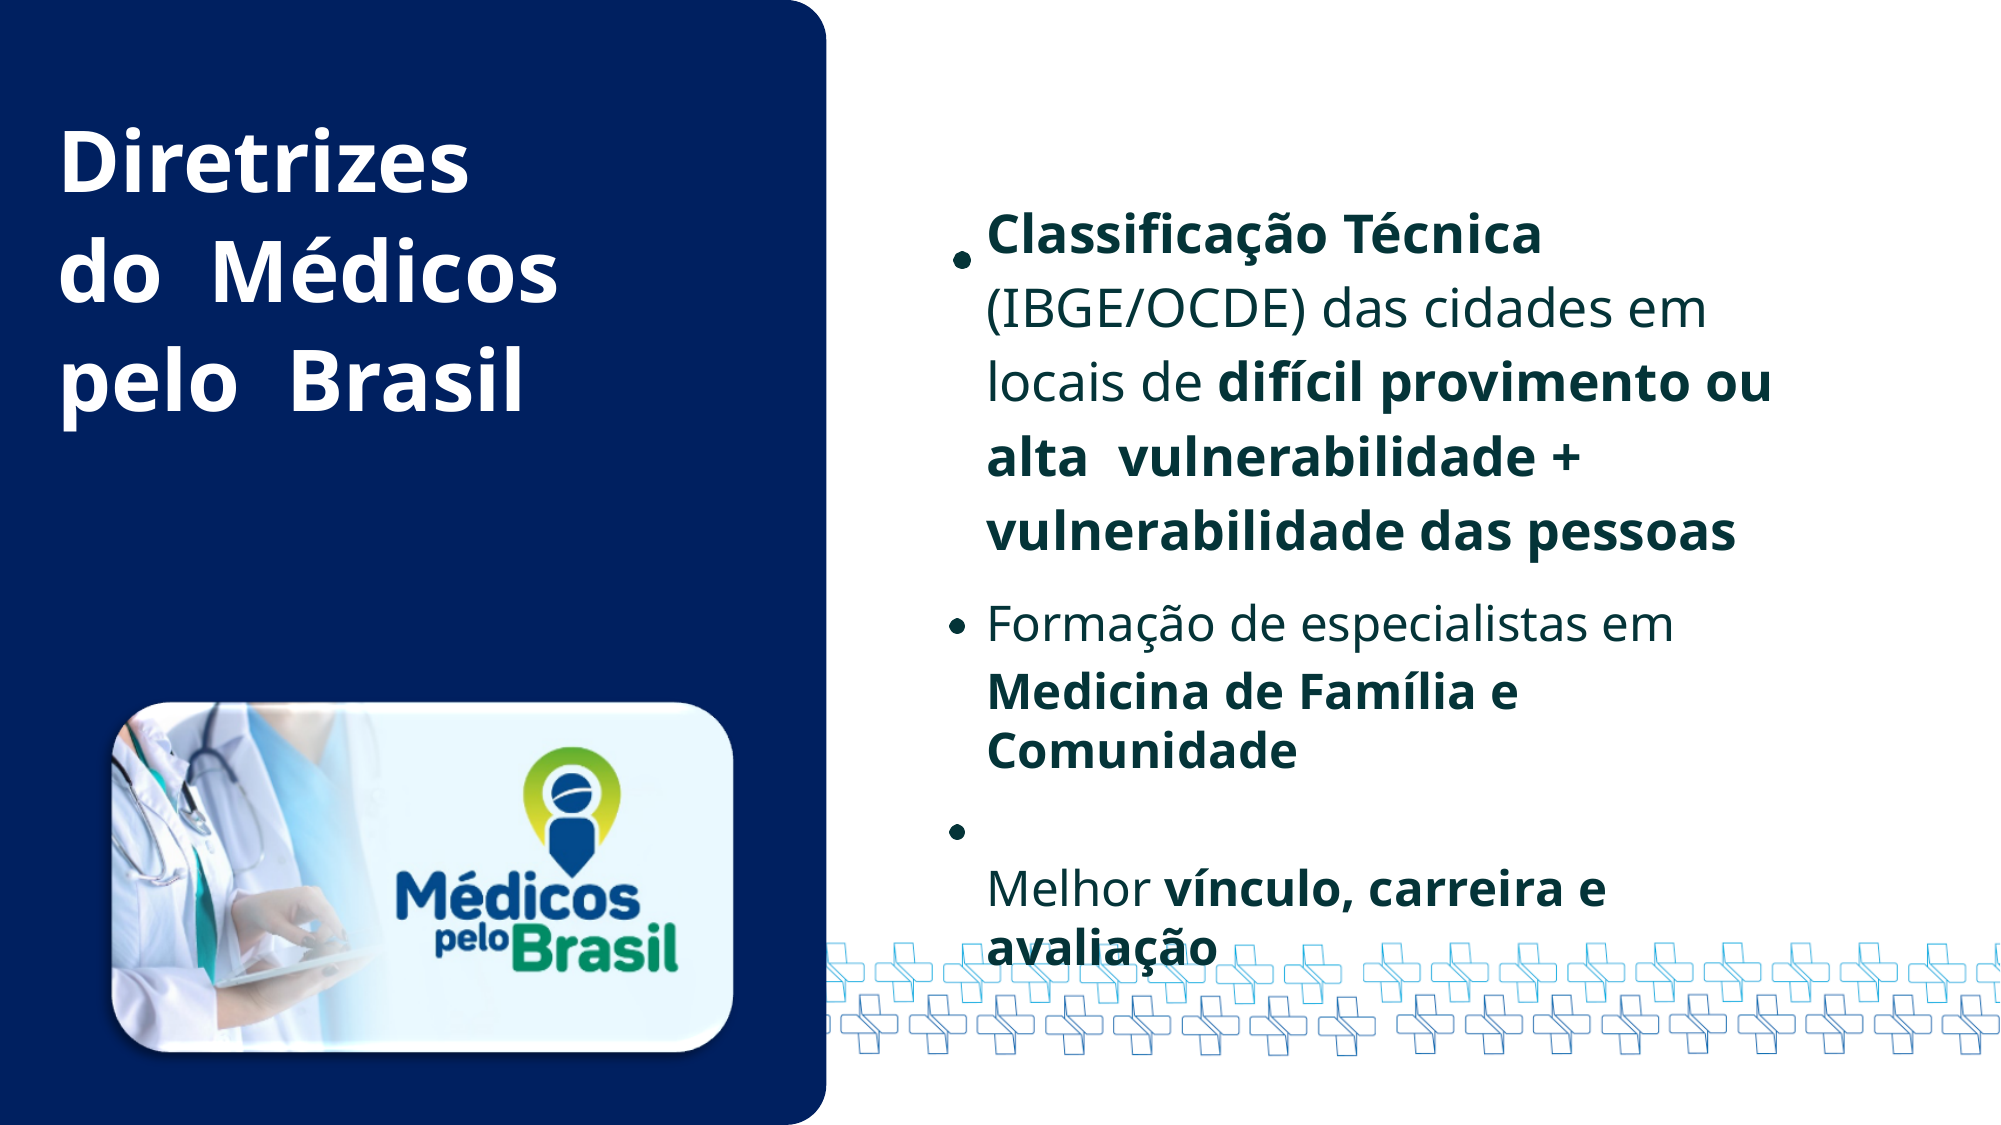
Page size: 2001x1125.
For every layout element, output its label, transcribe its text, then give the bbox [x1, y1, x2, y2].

picture [795, 0, 2001, 1125]
text_box [0, 0, 827, 1125]
text_box Formação de especialistas em Medicina de Família e Comunidade Melhor vínculo, carreira e avaliação [985, 580, 1775, 975]
text_box Classificação Técnica (IBGE/OCDE) das cidades em locais de difícil provimento ou alta vulnerabilidade + vulnerabilidade das pessoas [985, 187, 1816, 562]
picture [89, 691, 746, 1077]
title Diretrizes do Médicos pelo Brasil [55, 98, 573, 429]
